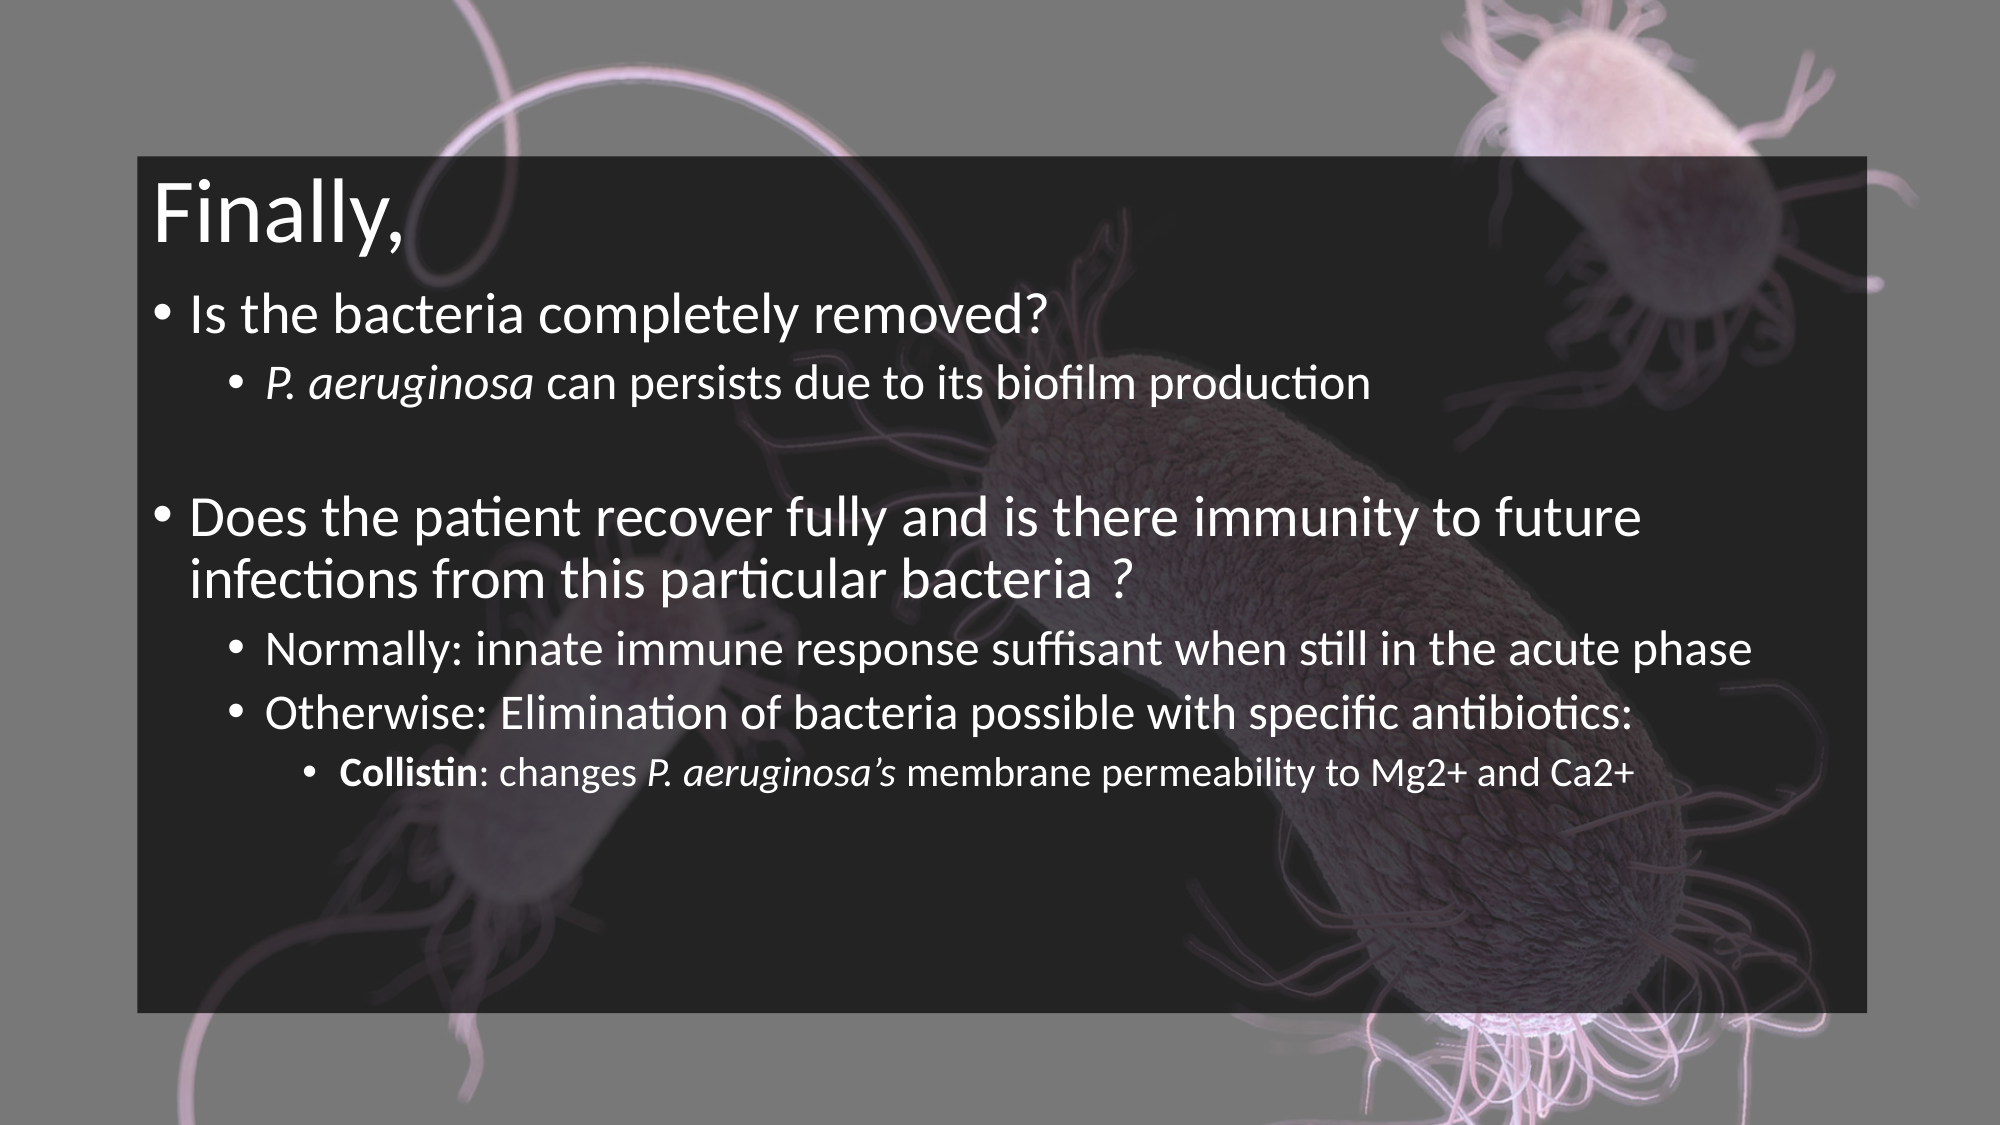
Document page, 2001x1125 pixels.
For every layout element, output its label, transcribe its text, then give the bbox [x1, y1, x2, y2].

list Finally, Is the bacteria completely removed? P. aeruginosa can persists due to its biofilm production Does the patient recover fully and is there immunity to future infections from this particular bacteria ? Normally: innate immune response suffisant when still in the acute phase Otherwise: Elimination of bacteria possible with specific antibiotics: Collistin: changes P. aeruginosa’s membrane permeability to Mg2+ and Ca2+ [137, 156, 1868, 1014]
